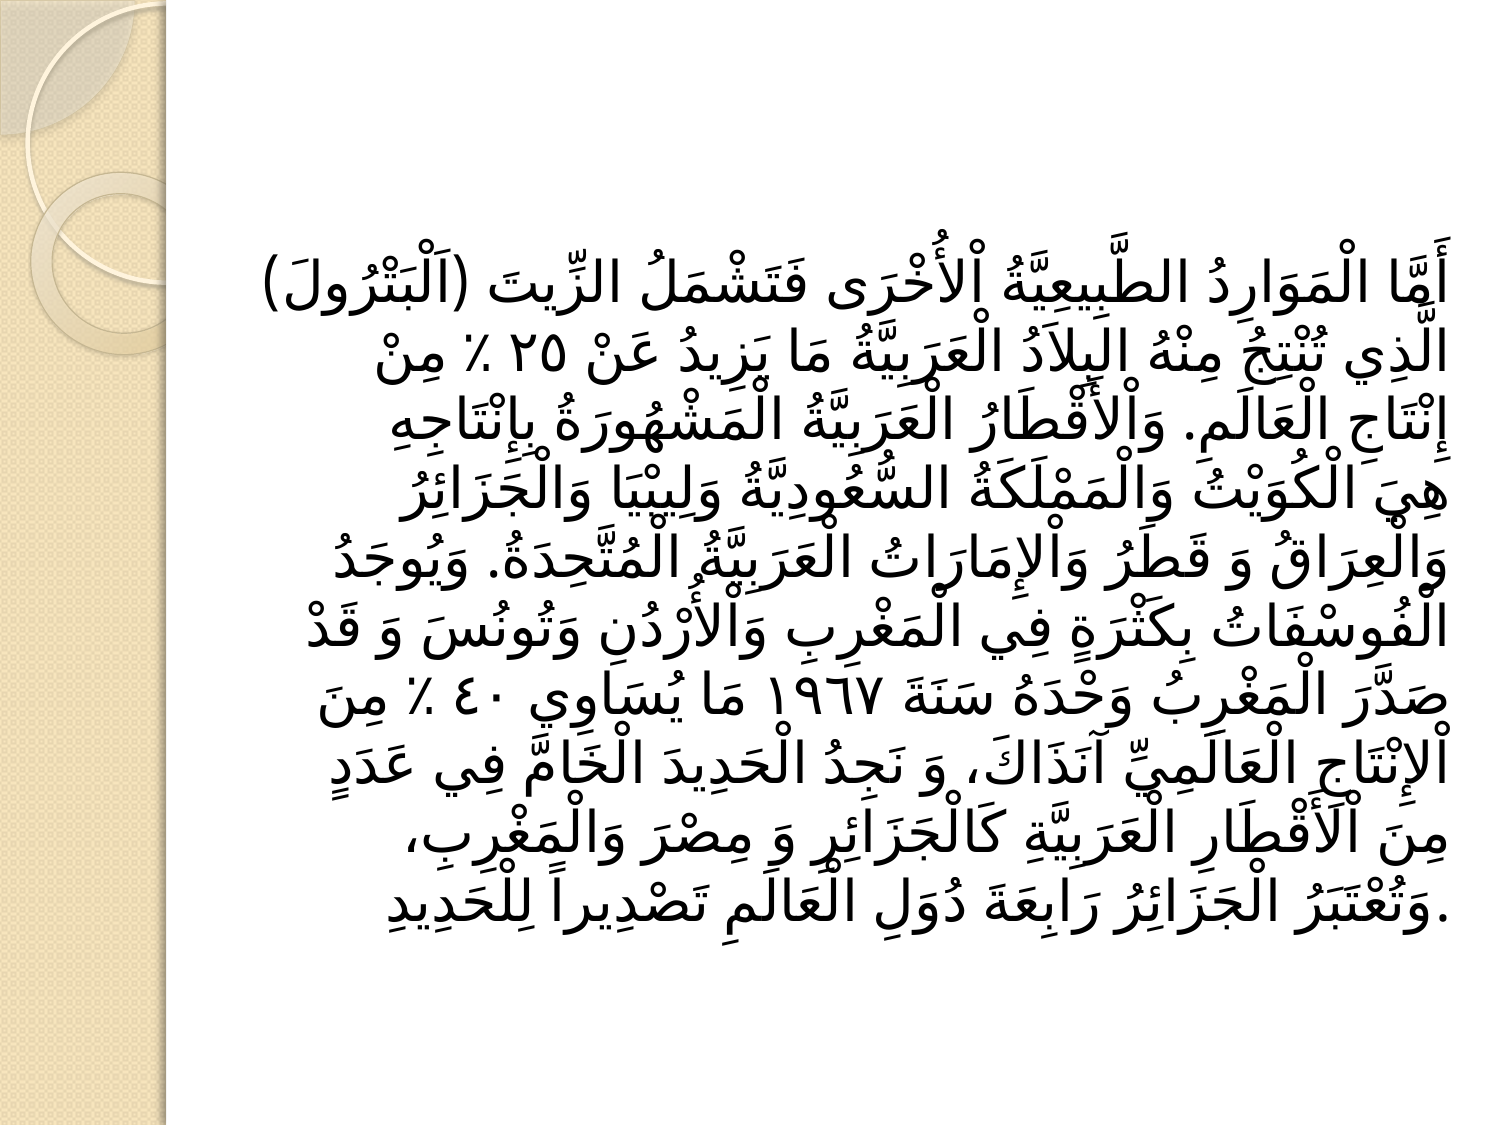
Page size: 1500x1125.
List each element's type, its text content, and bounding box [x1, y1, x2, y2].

list أَمَّا الْمَوَارِدُ الطَّبِيعِيَّةُ اْلأُخْرَى فَتَشْمَلُ الزِّيتَ (اَلْبَتْرُولَ) الَّذِي تُنْتِجُ مِنْهُ البِلاَدُ الْعَرَبِيَّةُ مَا يَزِيدُ عَنْ ٢٥ ٪ مِنْ إِنْتَاجِ الْعَالَمِ. وَاْلأَقْطَارُ الْعَرَبِيَّةُ الْمَشْهُورَةُ بِإِنْتَاجِهِ هِيَ الْكُوَيْتُ وَالْمَمْلَكَةُ السُّعُودِيَّةُ وَلِيبْيَا وَالْجَزَائِرُ وَالْعِرَاقُ وَ قَطَرُ وَاْلإِمَارَاتُ الْعَرَبِيَّةُ الْمُتَّحِدَةُ. وَيُوجَدُ الْفُوسْفَاتُ بِكَثْرَةٍ فِي الْمَغْرِبِ وَاْلأُرْدُنِ وَتُونُسَ وَ قَدْ صَدَّرَ الْمَغْرِبُ وَحْدَهُ سَنَةَ ١٩٦٧ مَا يُسَاوِي ٤٠ ٪ مِنَ اْلإِنْتَاجِ الْعَالَمِيِّ آنَذَاكَ، وَ نَجِدُ الْحَدِيدَ الْخَامَّ فِي عَدَدٍ مِنَ اْلأَقْطَارِ الْعَرَبِيَّةِ كَالْجَزَائِرِ وَ مِصْرَ وَالْمَغْرِبِ، وَتُعْتَبَرُ الْجَزَائِرُ رَابِعَةَ دُوَلِ الْعَالَمِ تَصْدِيراً لِلْحَدِيدِ. [235, 237, 1466, 1025]
